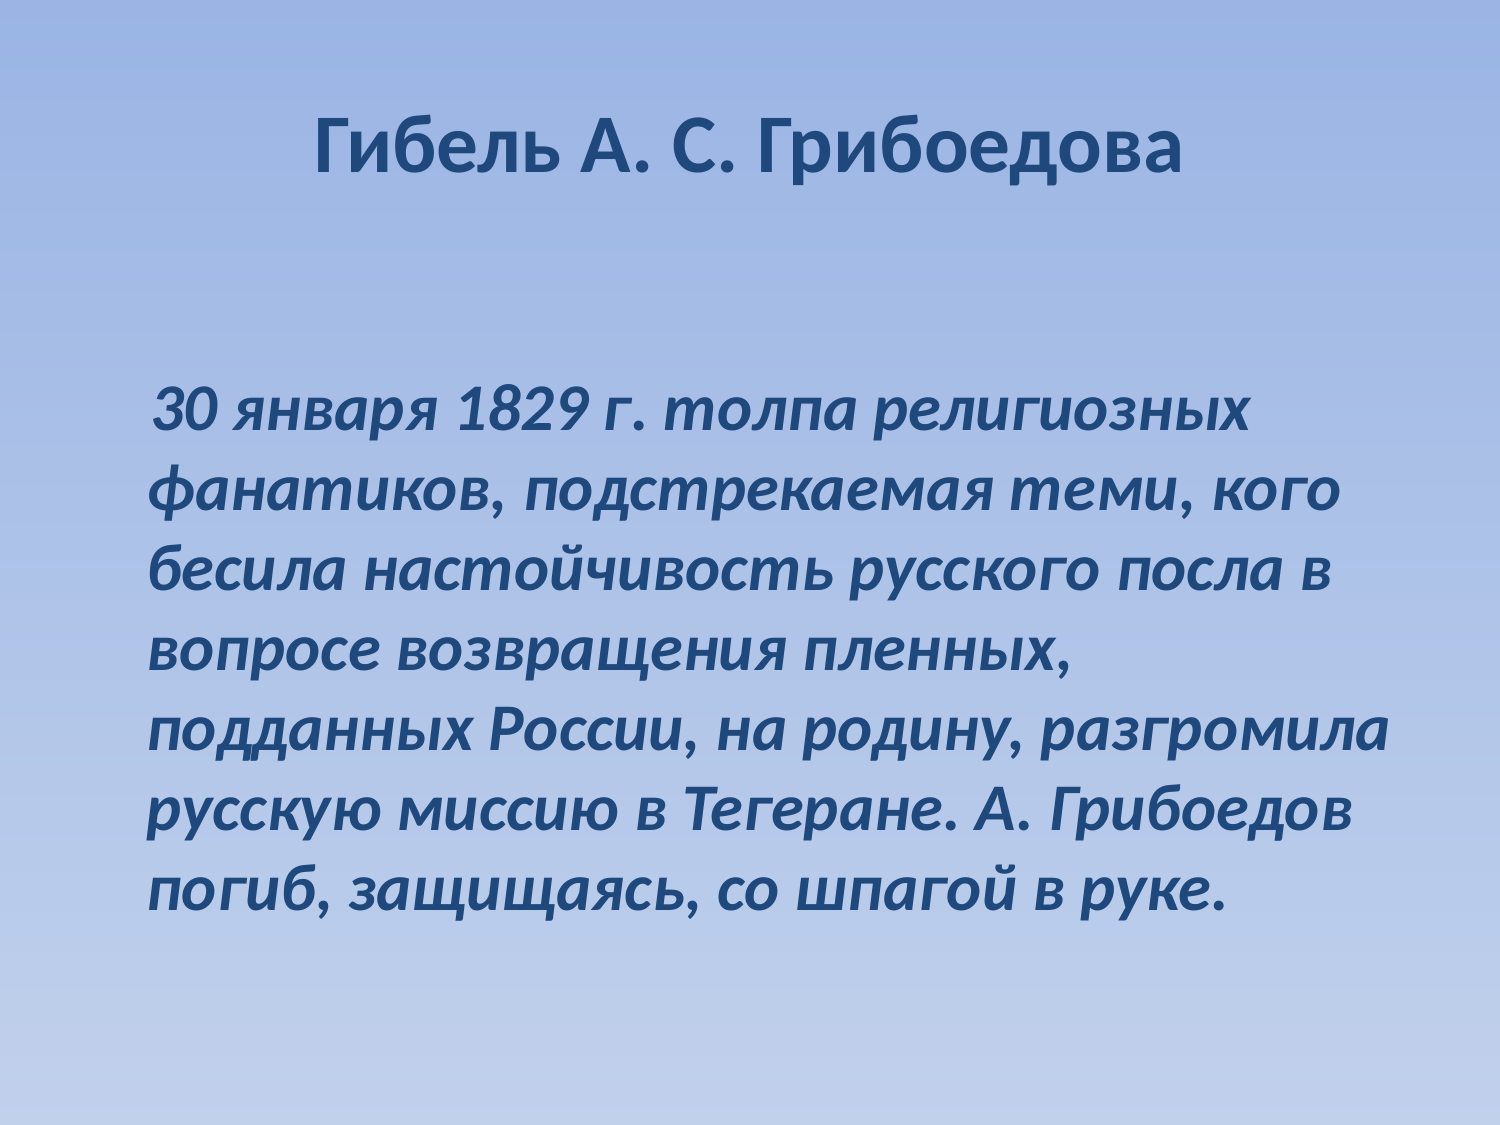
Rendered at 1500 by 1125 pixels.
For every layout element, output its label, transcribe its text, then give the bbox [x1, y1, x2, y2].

list 30 января 1829 г. толпа религиозных фанатиков, подстрекаемая теми, кого бесила настойчивость русского посла в вопросе возвращения пленных, подданных России, на родину, разгромила русскую миссию в Тегеране. А. Грибоедов погиб, защищаясь, со шпагой в руке. [75, 262, 1425, 1005]
title Гибель А. С. Грибоедова [75, 45, 1425, 233]
